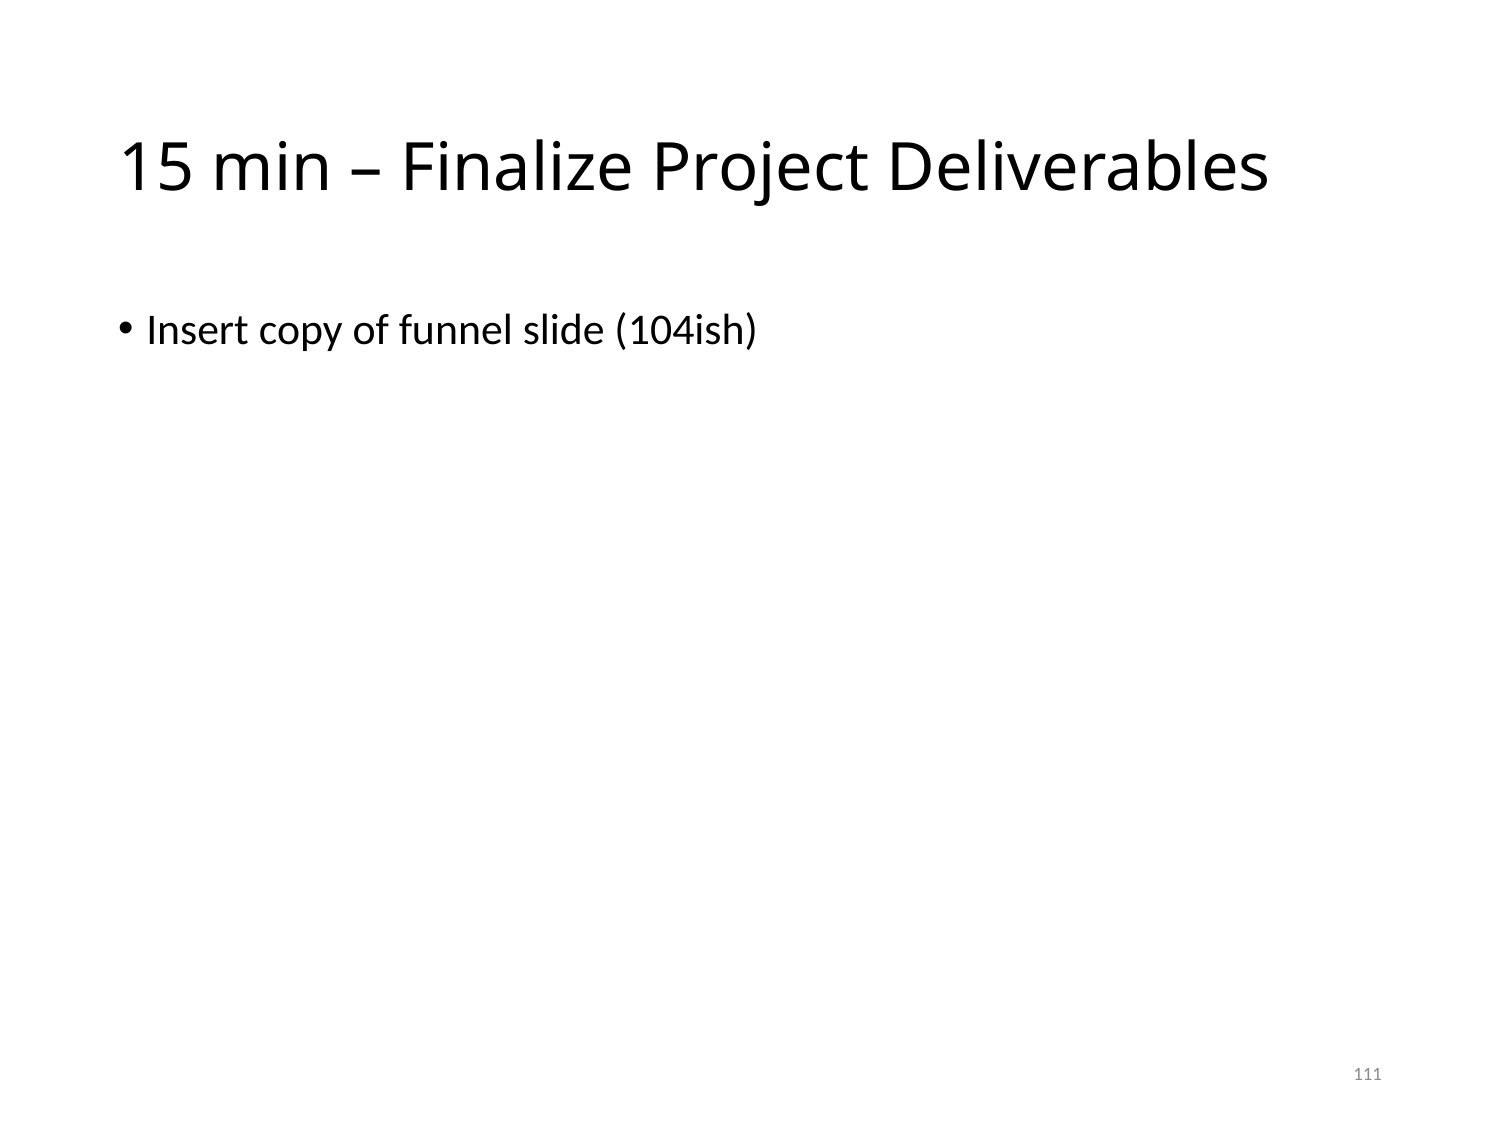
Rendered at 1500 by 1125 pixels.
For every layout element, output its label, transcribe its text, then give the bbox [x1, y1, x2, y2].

list Insert copy of funnel slide (104ish) [103, 299, 1397, 1014]
slide_number 111 [1059, 1042, 1397, 1103]
title 15 min – Finalize Project Deliverables [103, 59, 1397, 278]
